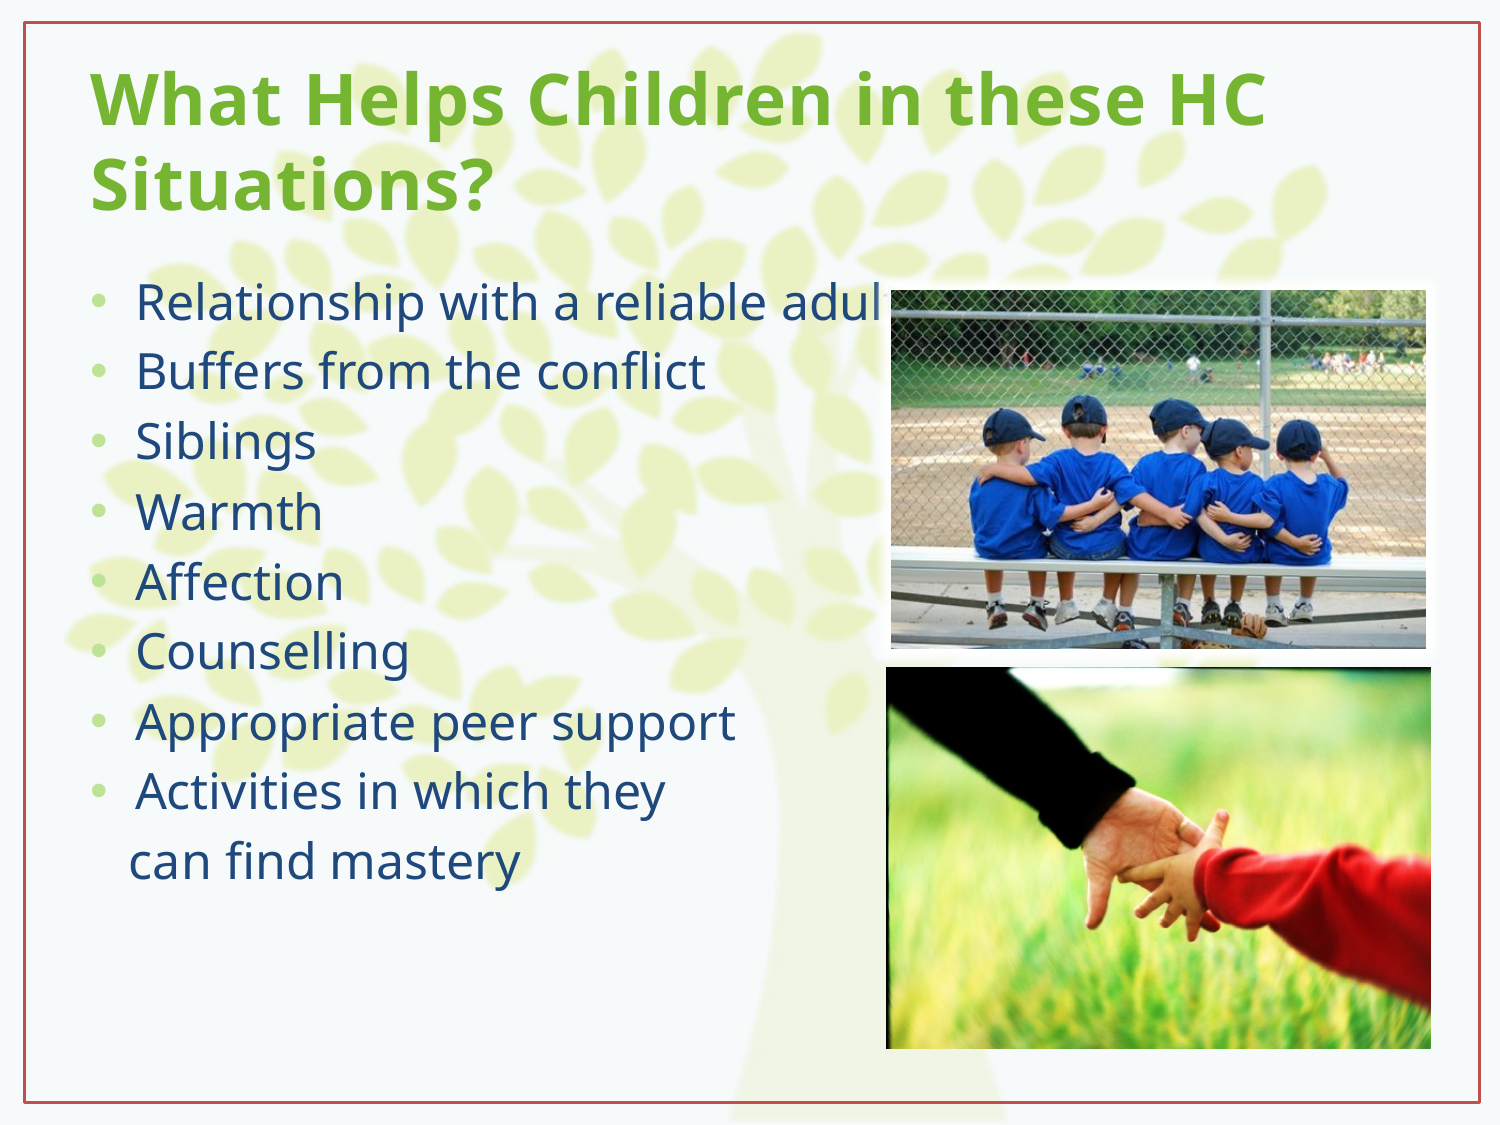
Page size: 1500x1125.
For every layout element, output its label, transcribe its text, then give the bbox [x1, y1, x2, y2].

list Relationship with a reliable adult Buffers from the conflict Siblings Warmth Affection Counselling Appropriate peer support Activities in which they can find mastery [75, 262, 1425, 1005]
title What Helps Children in these HC Situations? [75, 45, 1425, 233]
picture [886, 667, 1431, 1050]
picture [891, 290, 1426, 649]
